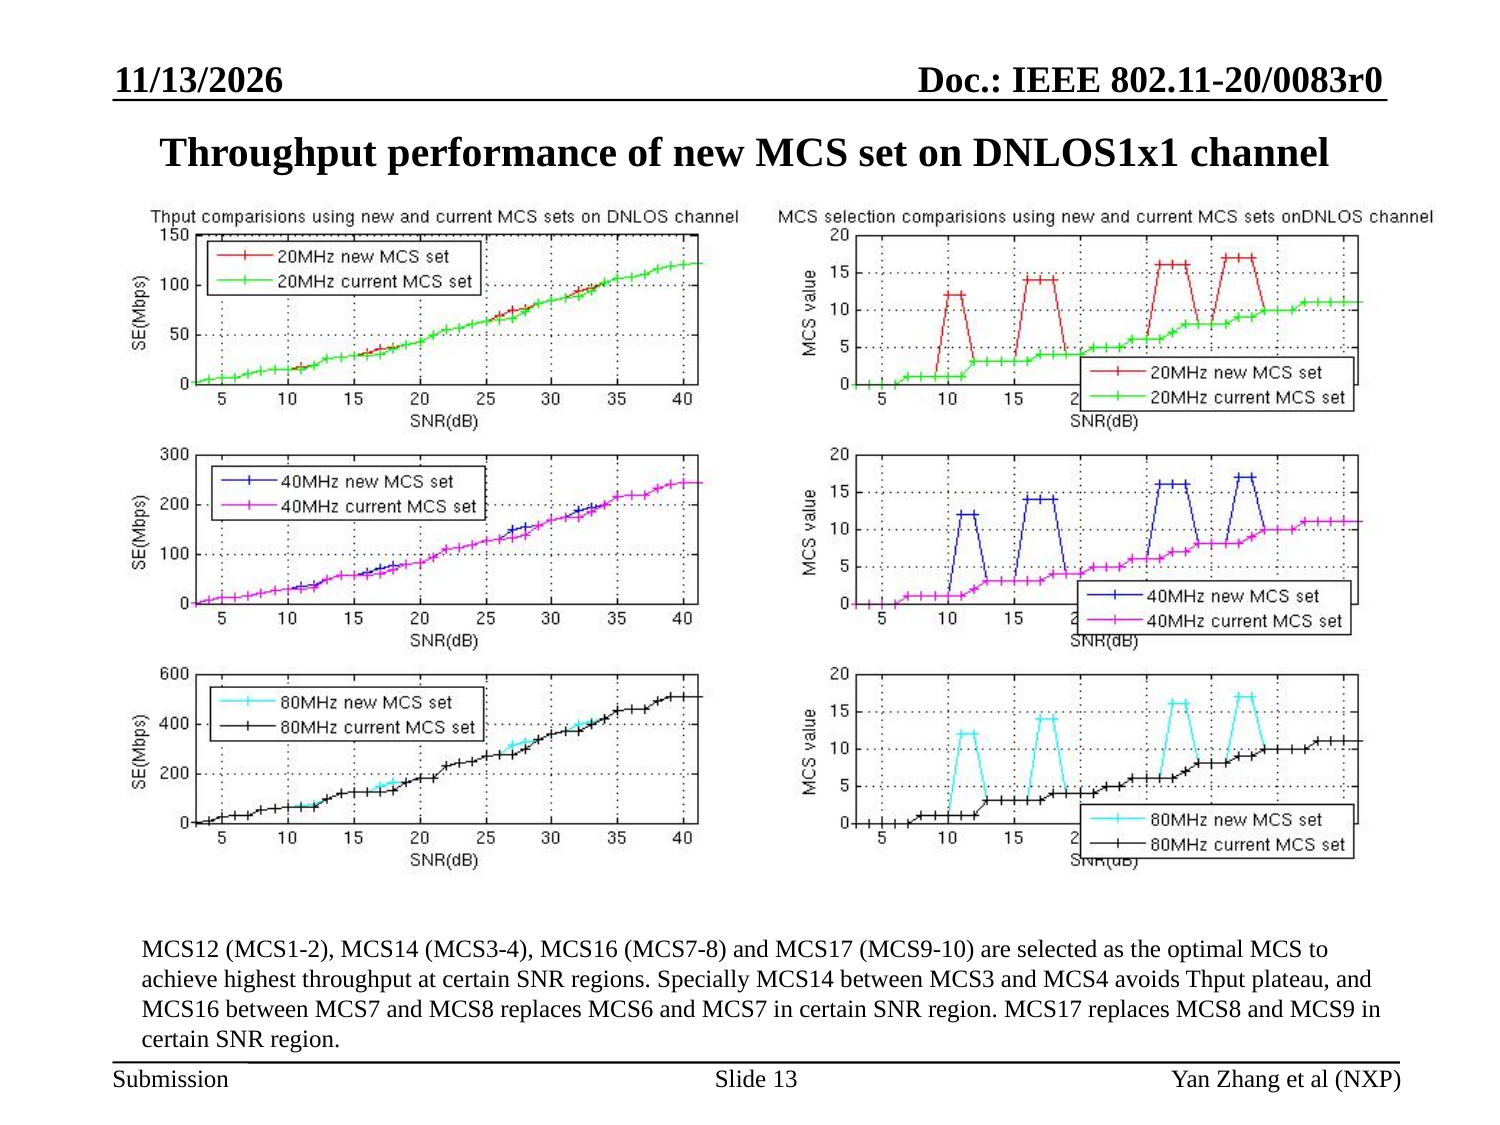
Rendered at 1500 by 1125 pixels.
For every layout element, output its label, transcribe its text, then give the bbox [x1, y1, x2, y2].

list MCS12 (MCS1-2), MCS14 (MCS3-4), MCS16 (MCS7-8) and MCS17 (MCS9-10) are selected as the optimal MCS to achieve highest throughput at certain SNR regions. Specially MCS14 between MCS3 and MCS4 avoids Thput plateau, and MCS16 between MCS7 and MCS8 replaces MCS6 and MCS7 in certain SNR region. MCS17 replaces MCS8 and MCS9 in certain SNR region. [126, 924, 1402, 1084]
title Throughput performance of new MCS set on DNLOS1x1 channel [112, 124, 1388, 176]
footer Yan Zhang et al (NXP) [1073, 1061, 1402, 1093]
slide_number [114, 54, 368, 101]
slide_number Slide 13 [712, 1061, 800, 1093]
picture [0, 180, 1500, 913]
